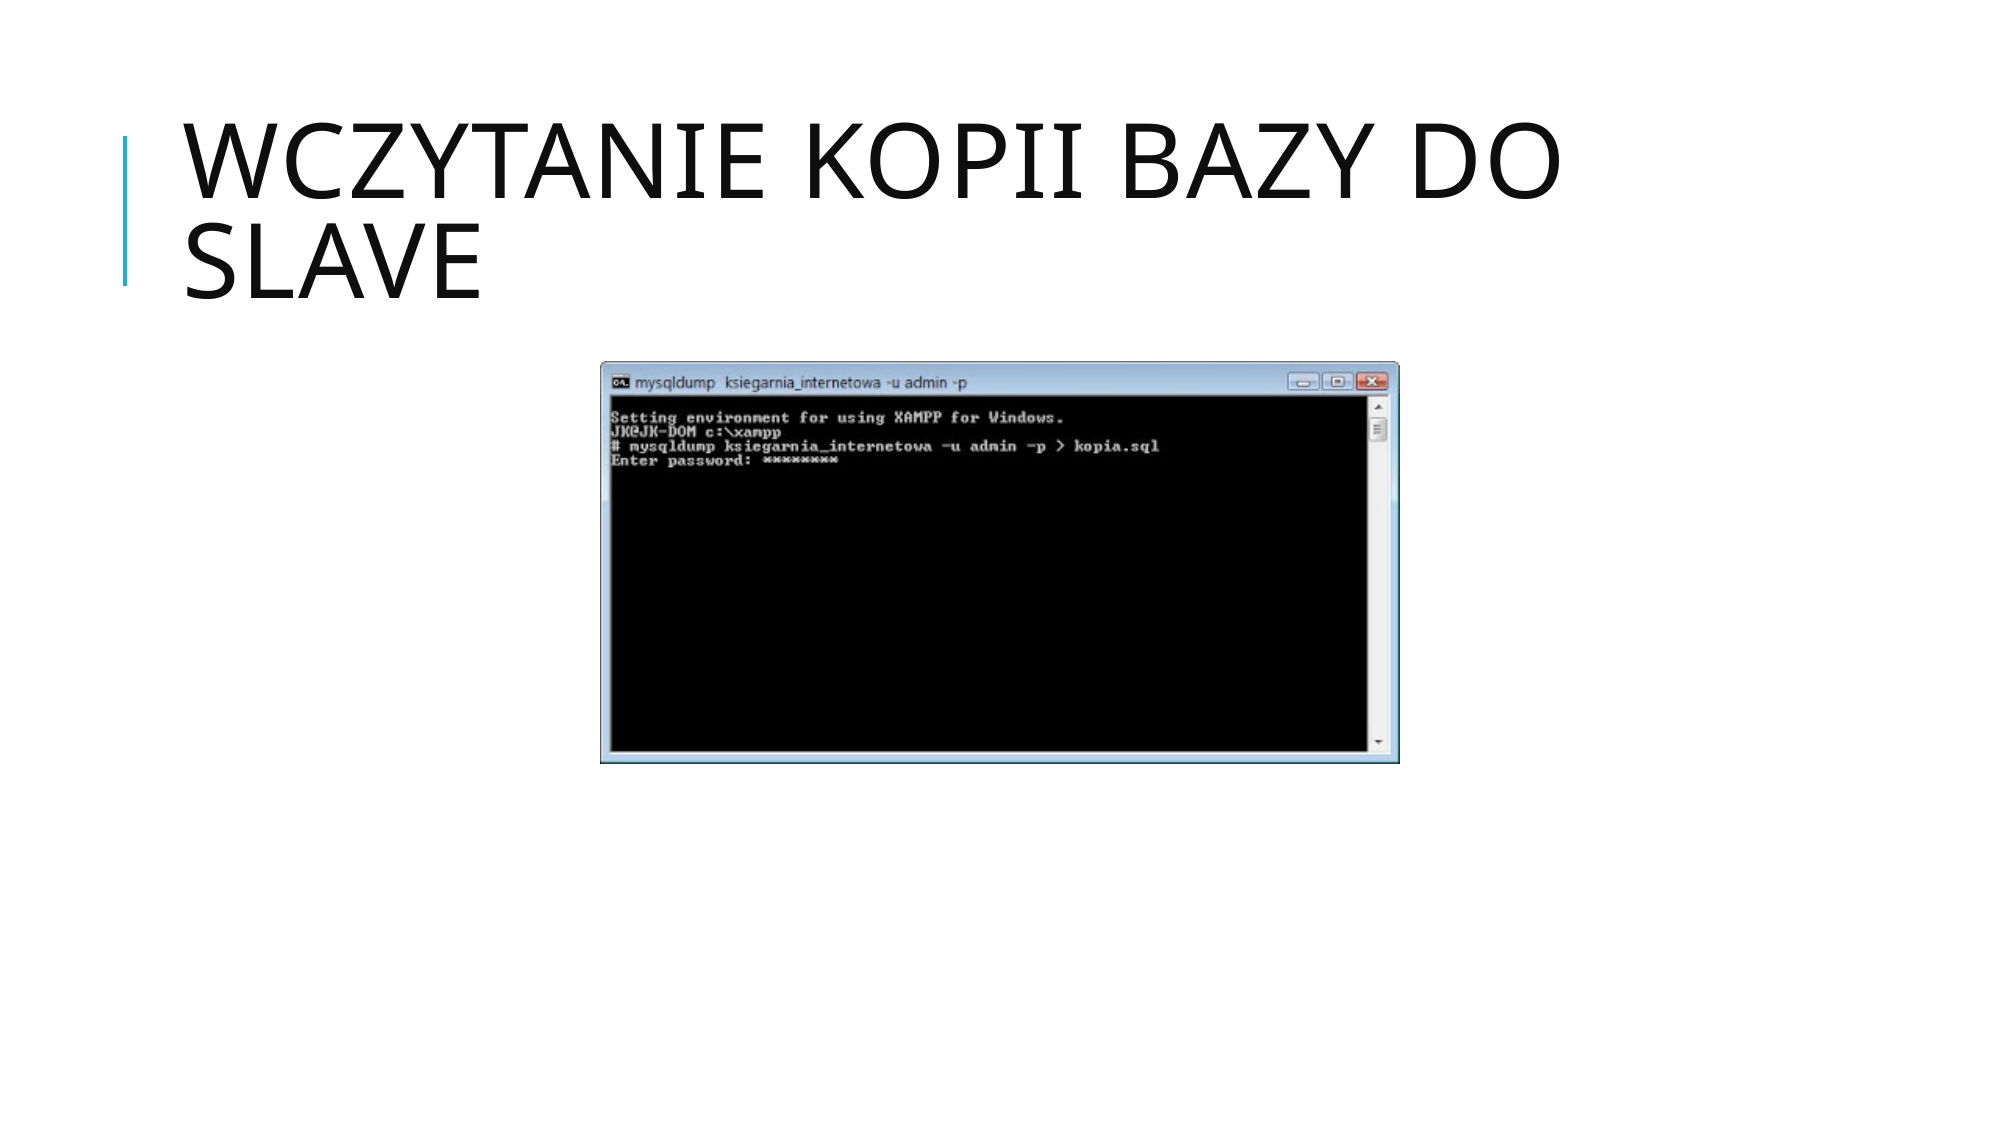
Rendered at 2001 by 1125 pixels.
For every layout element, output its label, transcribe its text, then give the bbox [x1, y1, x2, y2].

title Wczytanie kopii bazy do Slave [168, 96, 1763, 342]
picture [599, 361, 1401, 764]
